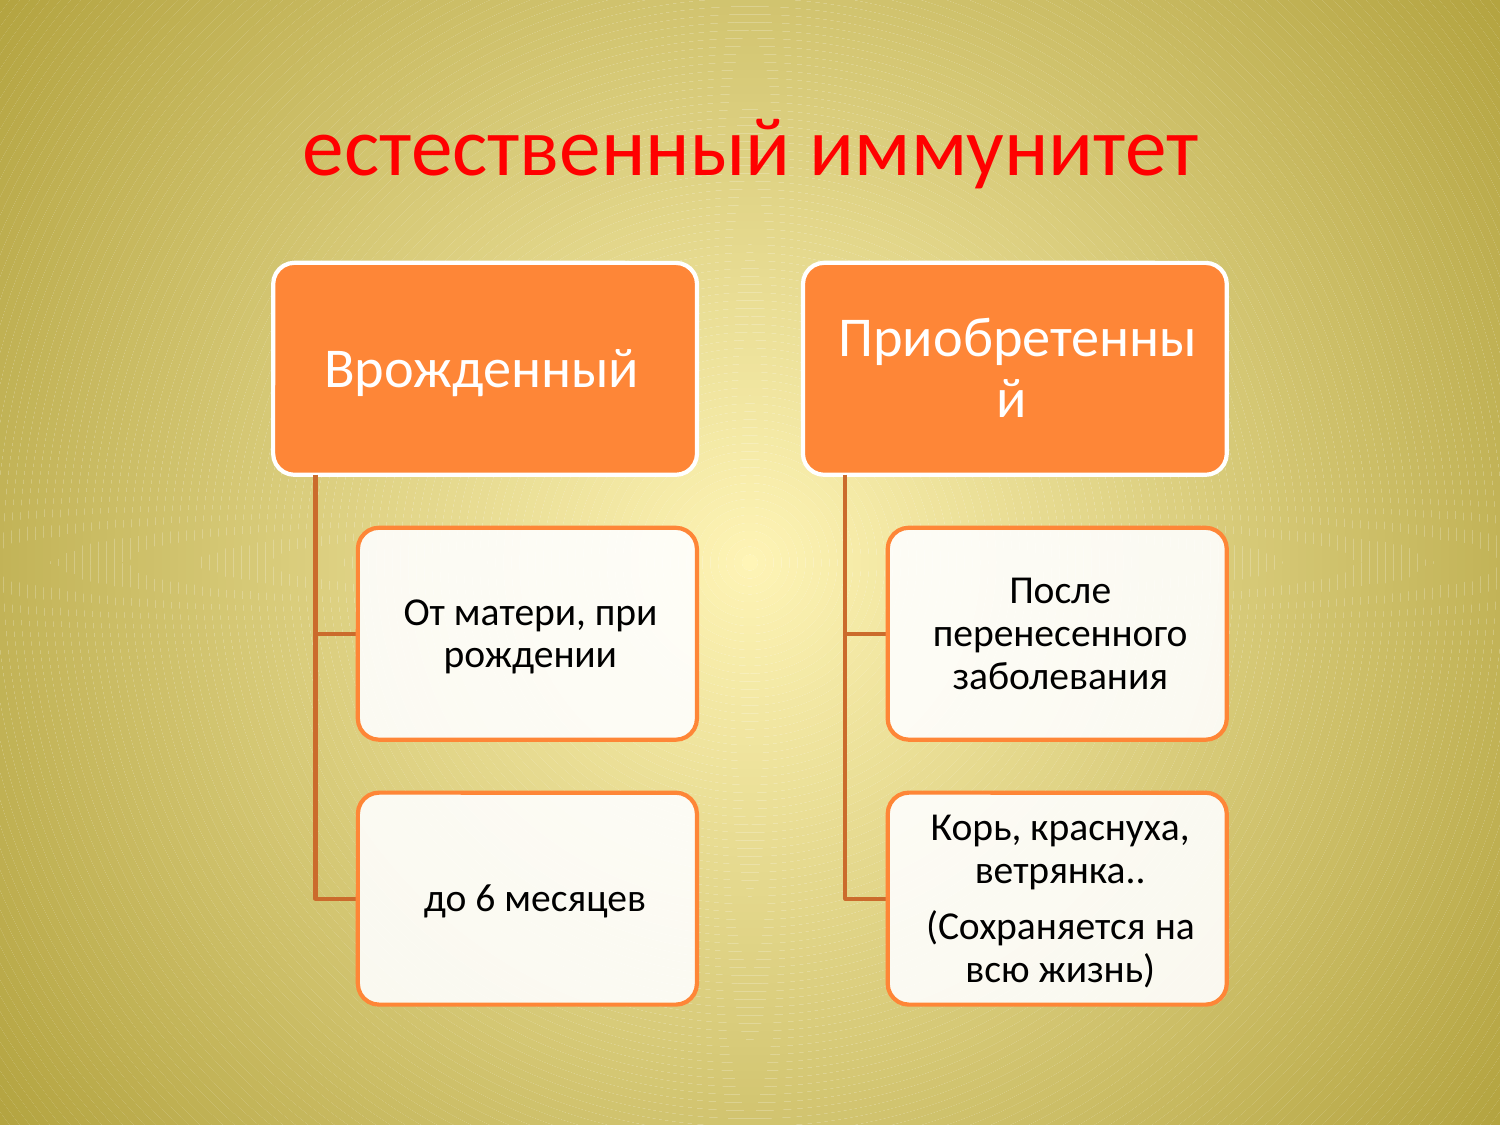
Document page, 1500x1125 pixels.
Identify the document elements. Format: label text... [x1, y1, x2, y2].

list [74, 262, 1426, 1006]
title естественный иммунитет [75, 45, 1425, 233]
